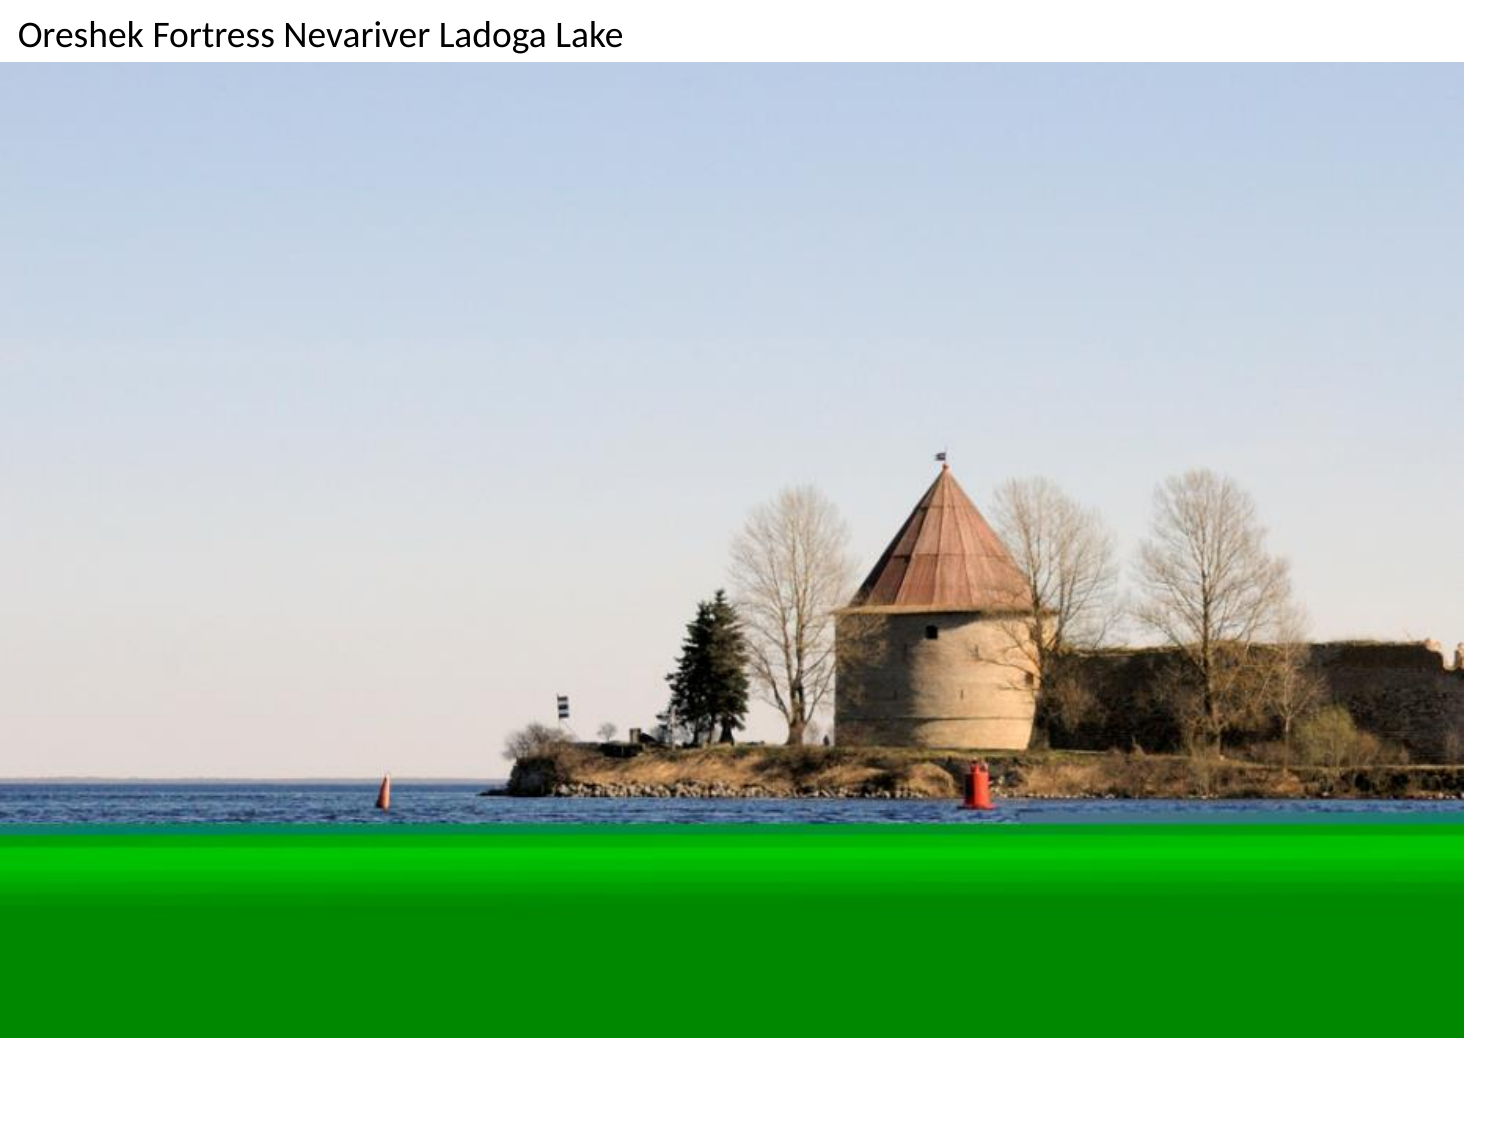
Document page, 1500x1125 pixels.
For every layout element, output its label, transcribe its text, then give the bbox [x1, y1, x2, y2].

picture [0, 62, 1464, 1038]
text_box Oreshek Fortress Nevariver Ladoga Lake [3, 2, 640, 62]
